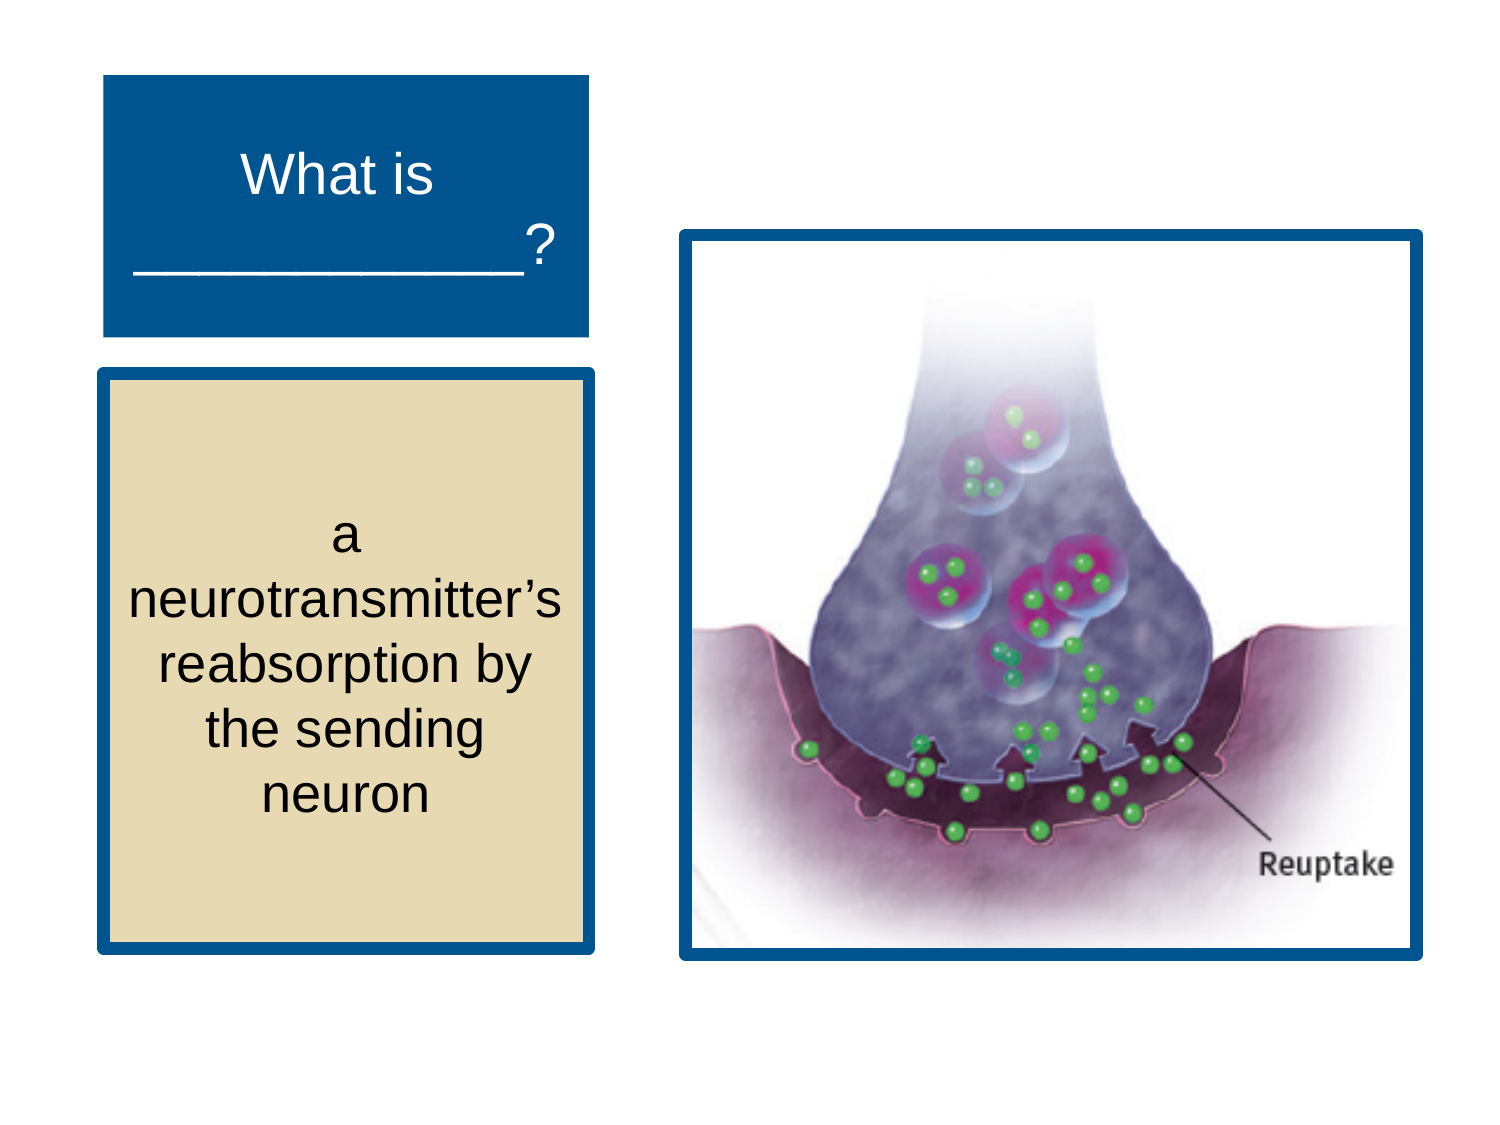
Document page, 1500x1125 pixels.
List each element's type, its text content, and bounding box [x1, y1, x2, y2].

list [691, 241, 1411, 949]
list a neurotransmitter’s reabsorption by the sending neuron [103, 373, 589, 949]
title What is ____________? [103, 75, 589, 338]
